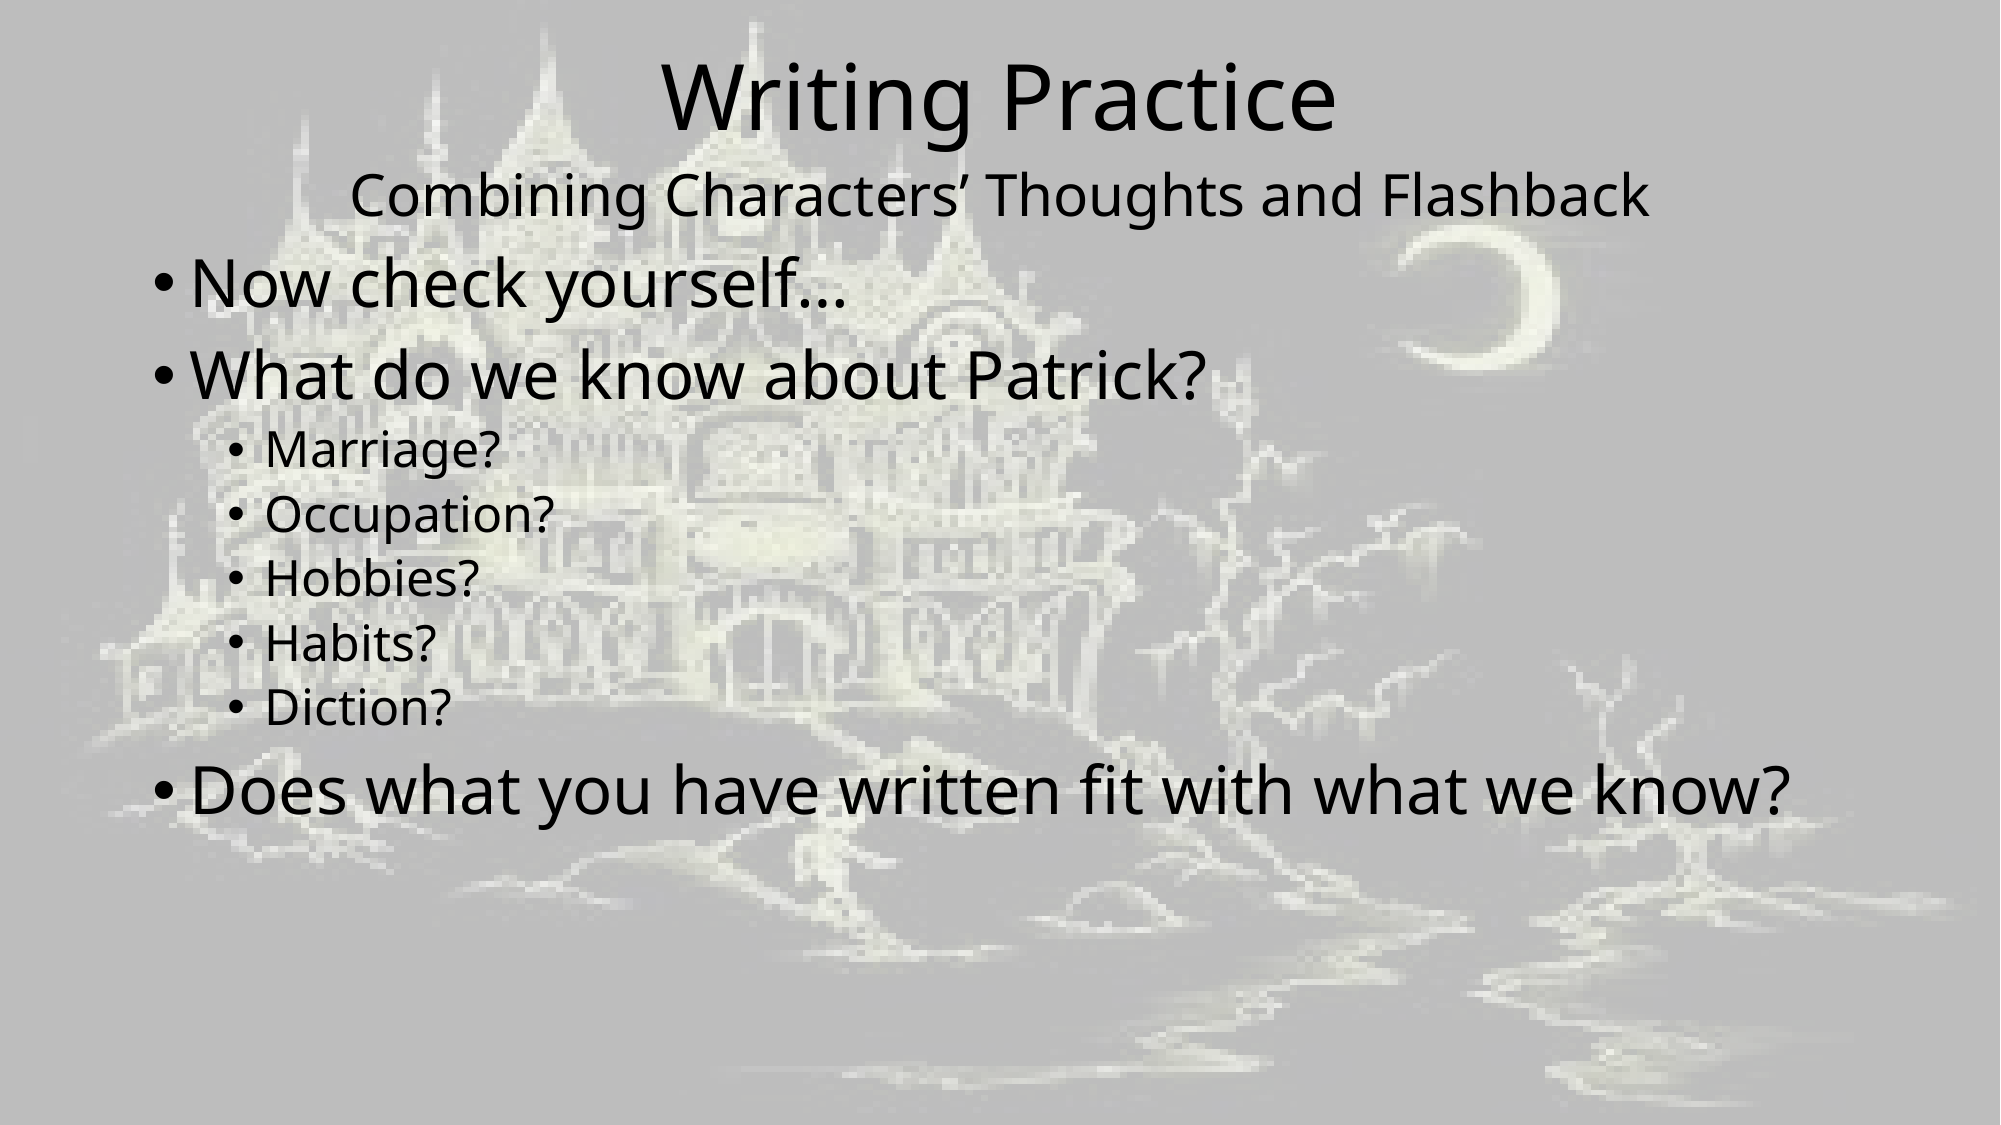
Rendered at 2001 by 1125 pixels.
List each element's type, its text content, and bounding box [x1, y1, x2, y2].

title Writing Practice [137, 20, 1863, 158]
list Combining Characters’ Thoughts and Flashback Now check yourself… What do we know about Patrick? Marriage? Occupation? Hobbies? Habits? Diction? Does what you have written fit with what we know? [137, 158, 1863, 1089]
